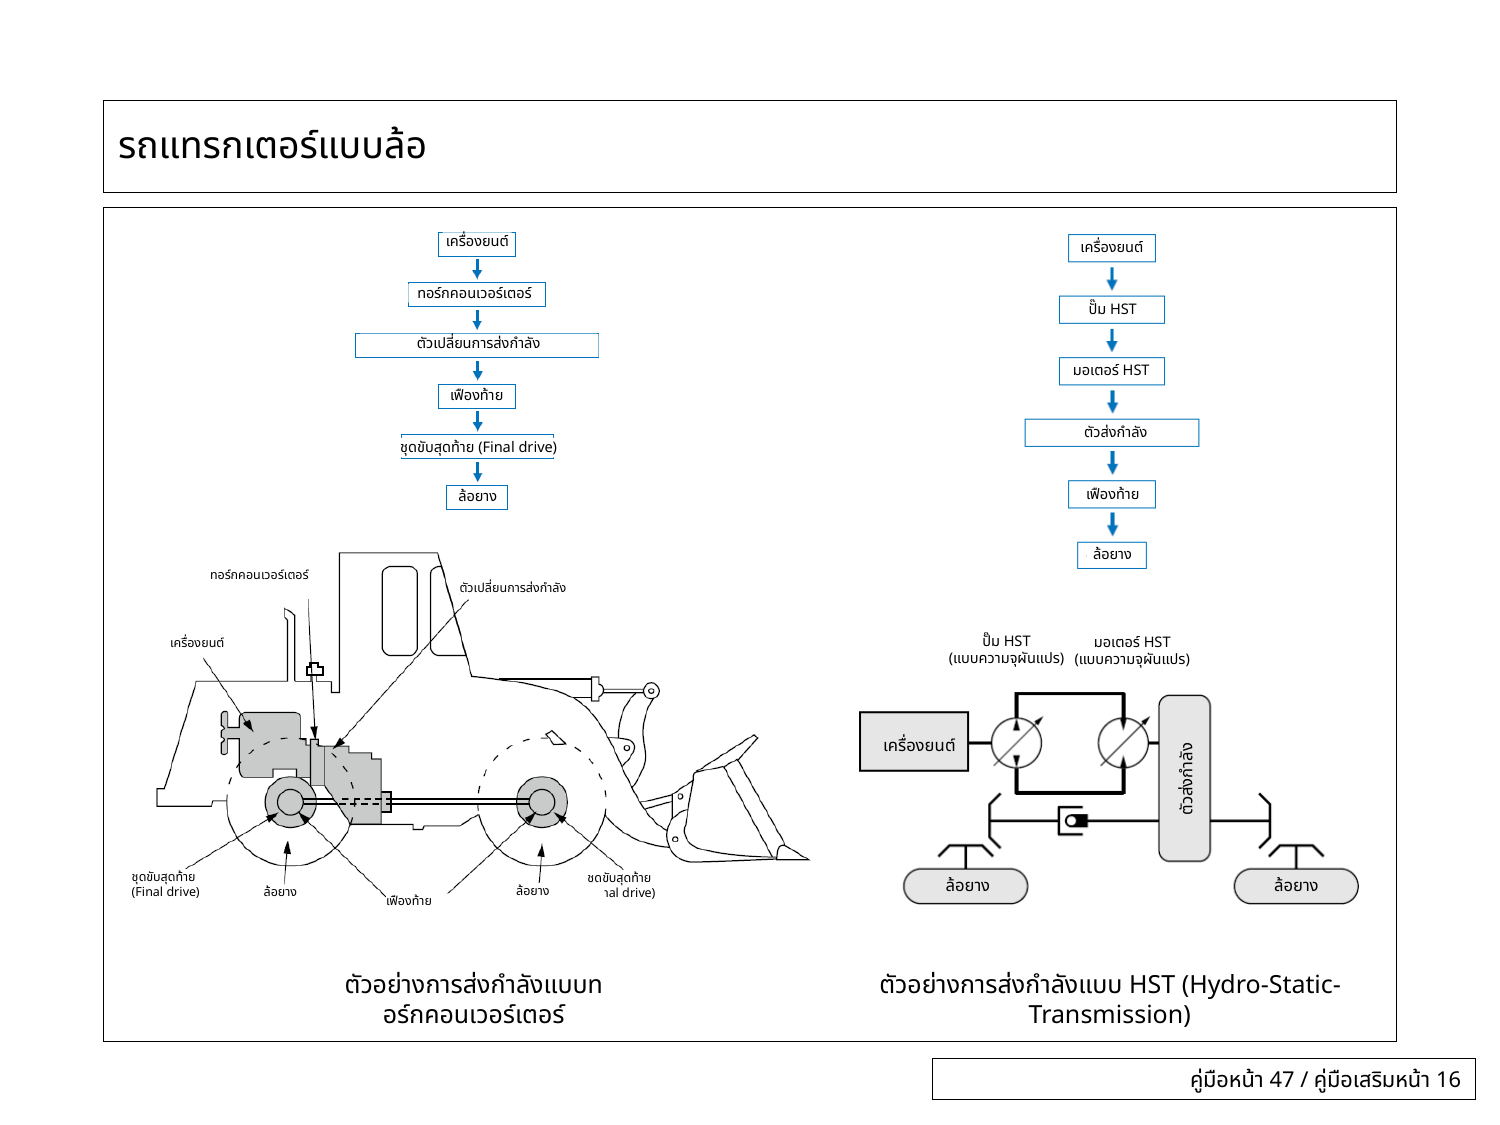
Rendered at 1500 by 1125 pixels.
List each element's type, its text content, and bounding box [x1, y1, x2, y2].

picture [131, 226, 816, 913]
text_box [103, 207, 1397, 1042]
title รถแทรกเตอร์แบบล้อ [103, 100, 1397, 193]
text_box ตัวอย่างการส่งกำลังแบบทอร์กคอนเวอร์เตอร์ [316, 960, 631, 1036]
picture [857, 226, 1362, 913]
text_box ตัวอย่างการส่งกำลังแบบ HST (Hydro-Static-Transmission) [857, 960, 1362, 1036]
text_box คู่มือหน้า 47 / คู่มือเสริมหน้า 16 [932, 1058, 1476, 1100]
